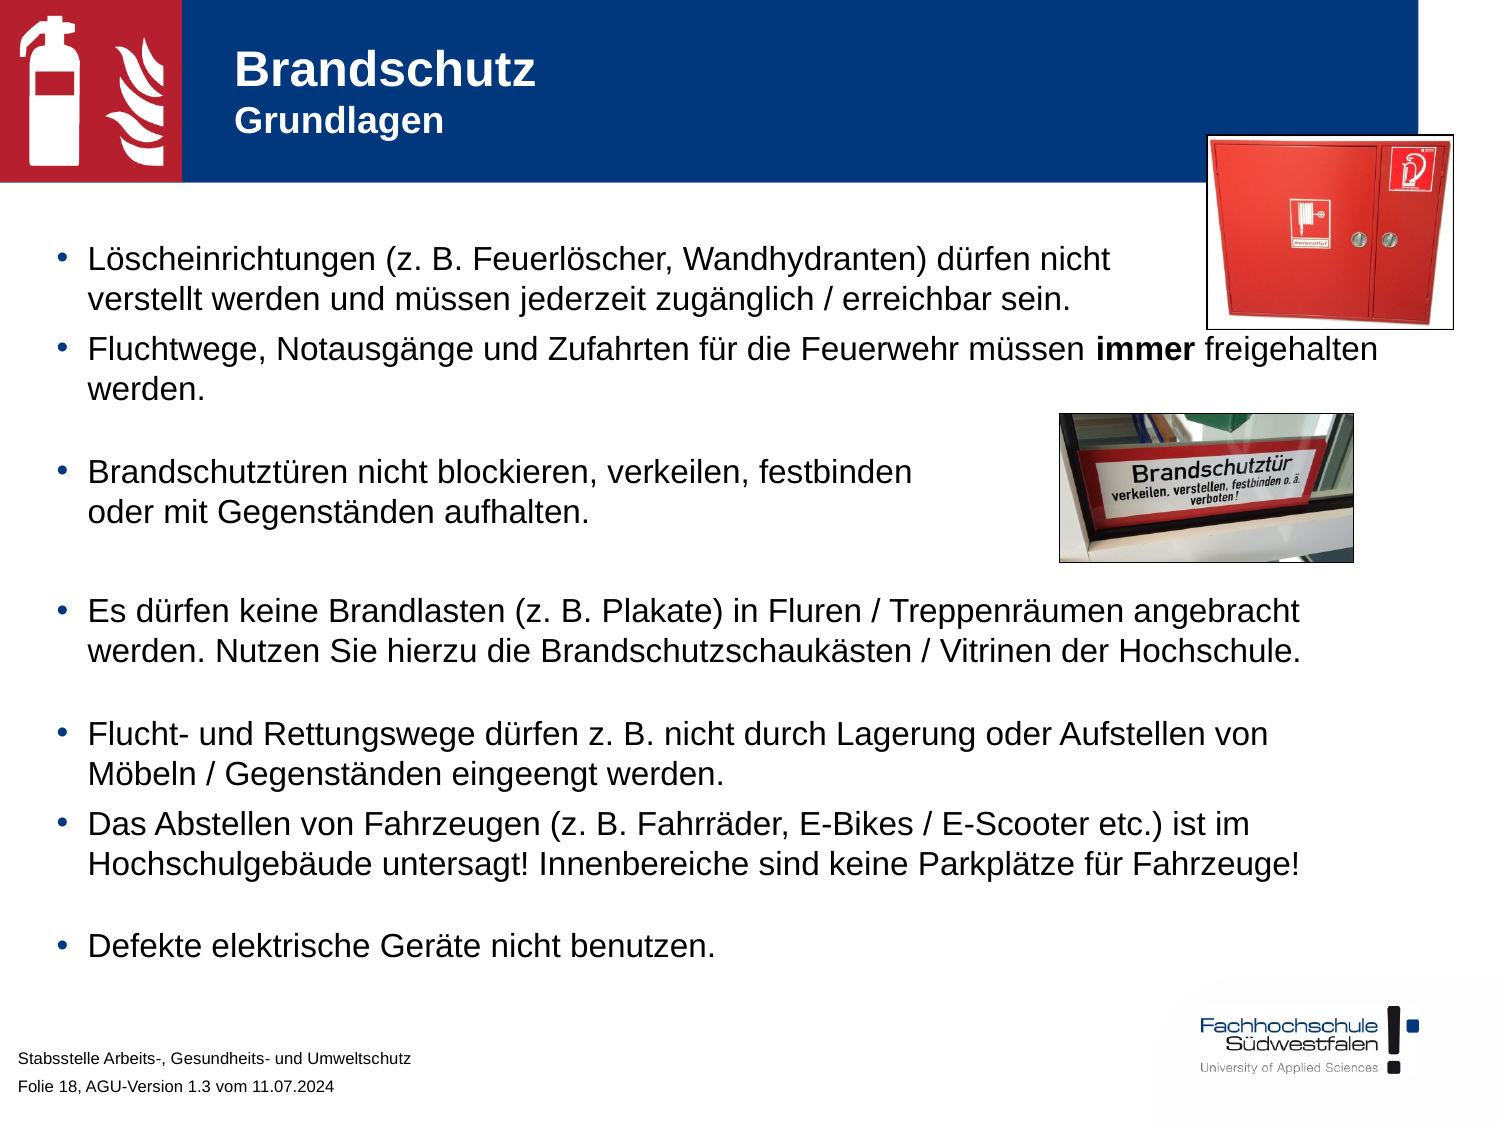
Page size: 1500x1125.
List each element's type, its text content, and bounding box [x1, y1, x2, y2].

list Löscheinrichtungen (z. B. Feuerlöscher, Wandhydranten) dürfen nicht verstellt werden und müssen jederzeit zugänglich / erreichbar sein. Fluchtwege, Notausgänge und Zufahrten für die Feuerwehr müssen immer freigehalten werden. Brandschutztüren nicht blockieren, verkeilen, festbinden oder mit Gegenständen aufhalten. Es dürfen keine Brandlasten (z. B. Plakate) in Fluren / Treppenräumen angebracht werden. Nutzen Sie hierzu die Brandschutzschaukästen / Vitrinen der Hochschule. Flucht- und Rettungswege dürfen z. B. nicht durch Lagerung oder Aufstellen von Möbeln / Gegenständen eingeengt werden. Das Abstellen von Fahrzeugen (z. B. Fahrräder, E-Bikes / E-Scooter etc.) ist im Hochschulgebäude untersagt! Innenbereiche sind keine Parkplätze für Fahrzeuge! Defekte elektrische Geräte nicht benutzen. [56, 237, 1402, 947]
picture [0, 0, 1455, 330]
picture [1152, 976, 1500, 1125]
picture [1059, 413, 1354, 564]
text_box Brandschutz Grundlagen [234, 35, 1500, 142]
